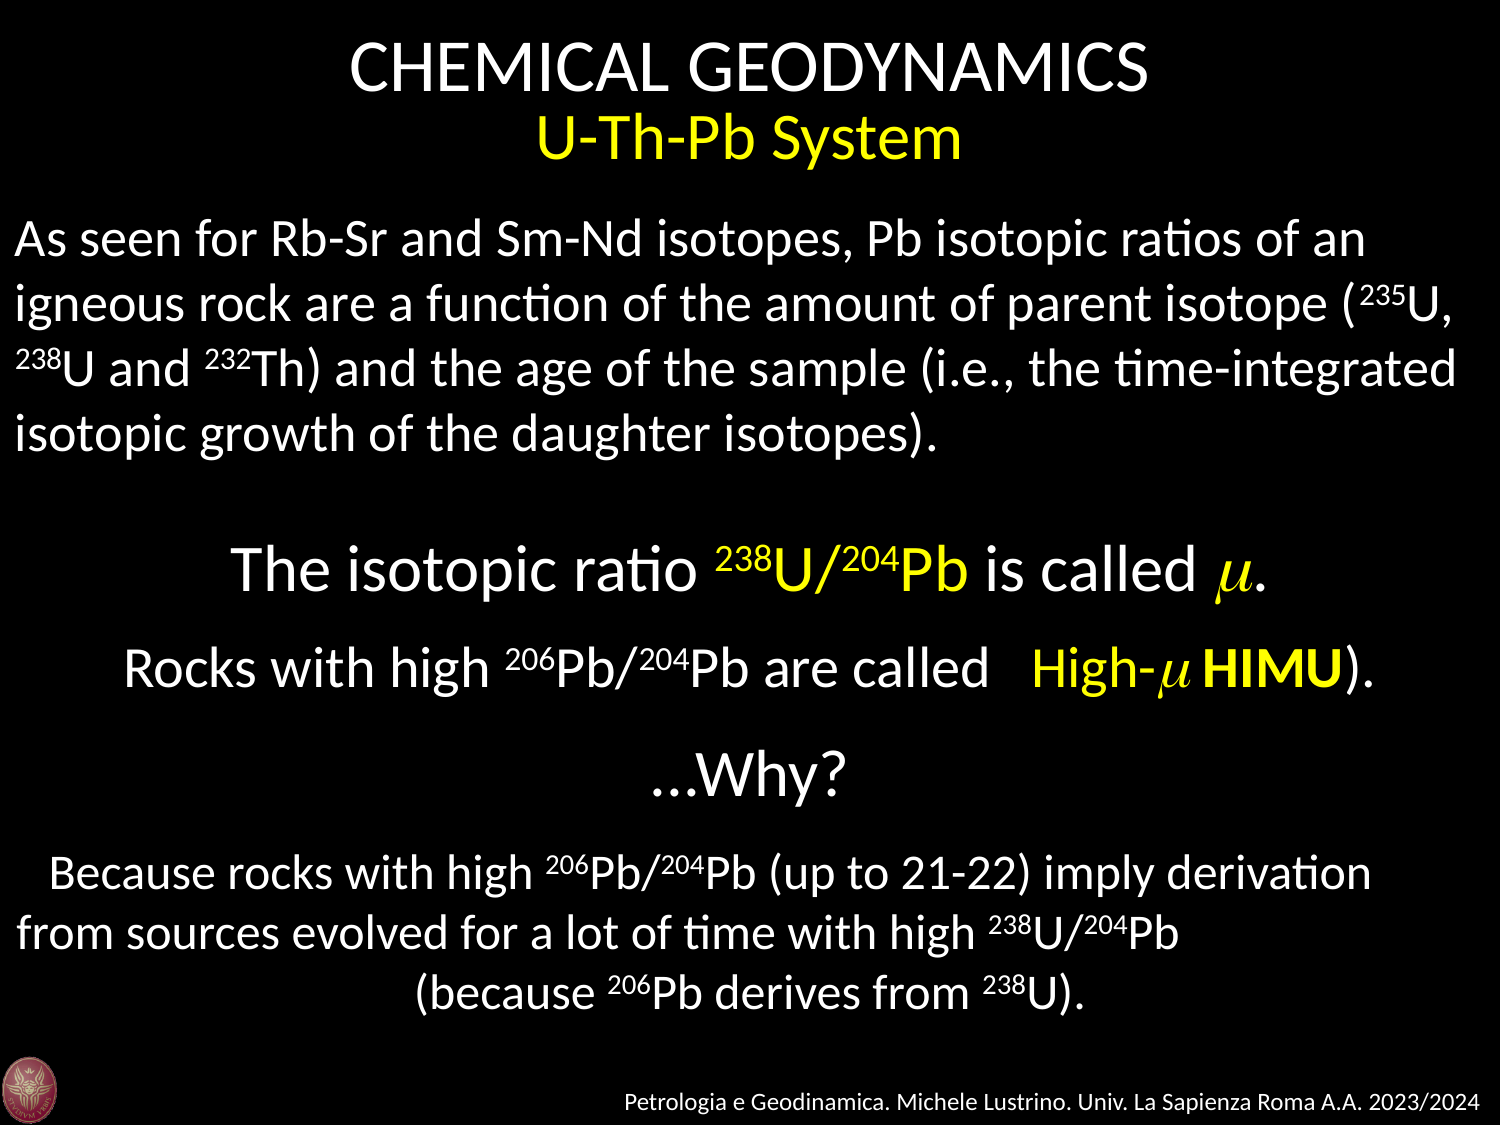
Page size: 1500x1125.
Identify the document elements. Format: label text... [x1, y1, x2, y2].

picture [0, 1055, 60, 1125]
text_box CHEMICAL GEODYNAMICS [0, 9, 1500, 114]
text_box U-Th-Pb System [510, 94, 990, 182]
text_box As seen for Rb-Sr and Sm-Nd isotopes, Pb isotopic ratios of an igneous rock are a function of the amount of parent isotope (235U, 238U and 232Th) and the age of the sample (i.e., the time-integrated isotopic growth of the daughter isotopes). The isotopic ratio 238U/204Pb is called m. Rocks with high 206Pb/204Pb are called High-m HIMU). ...Why? Because rocks with high 206Pb/204Pb (up to 21-22) imply derivation from sources evolved for a lot of time with high 238U/204Pb (because 206Pb derives from 238U). [0, 194, 1500, 1027]
